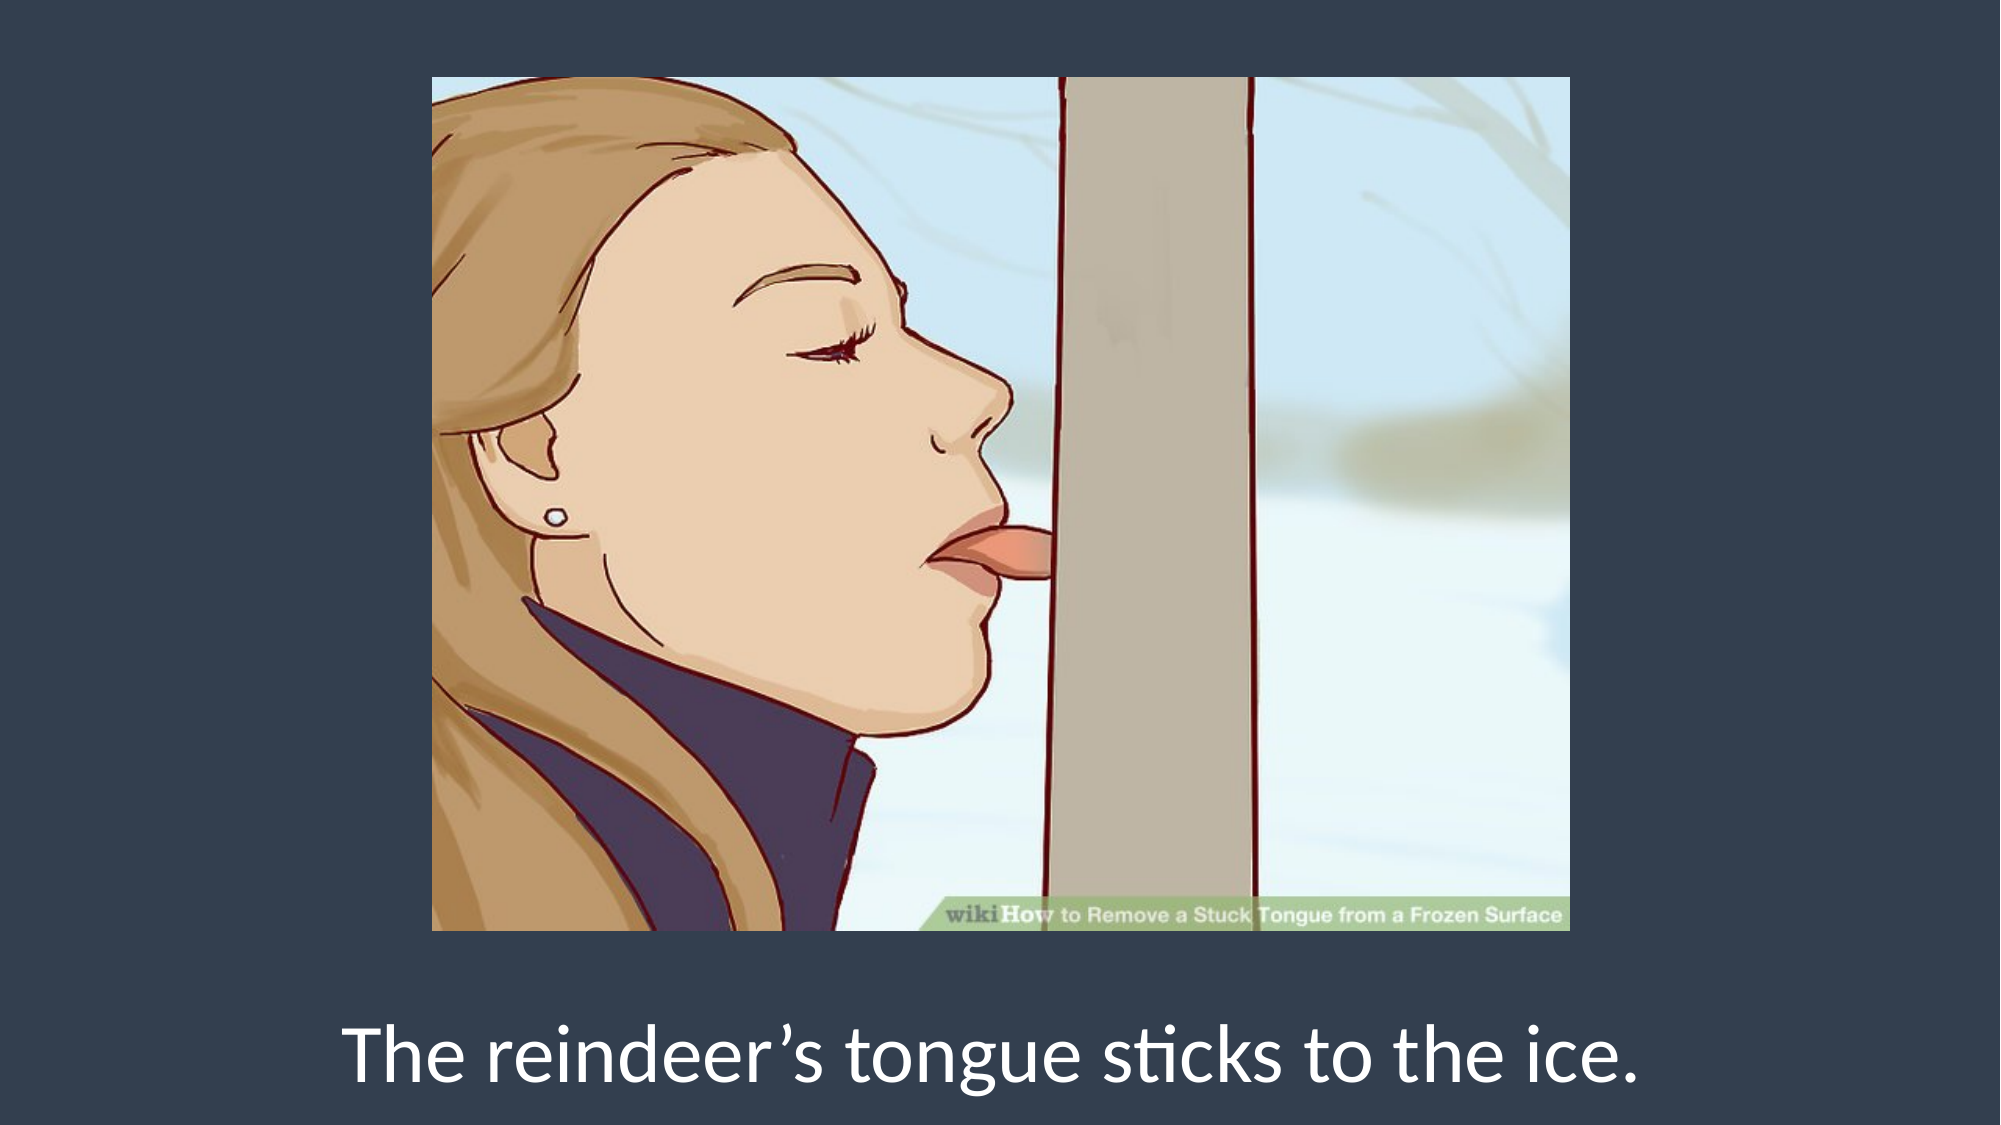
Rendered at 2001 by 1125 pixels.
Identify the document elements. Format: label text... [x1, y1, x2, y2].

picture [432, 77, 1570, 931]
text_box The reindeer’s tongue sticks to the ice. [138, 786, 1864, 1109]
